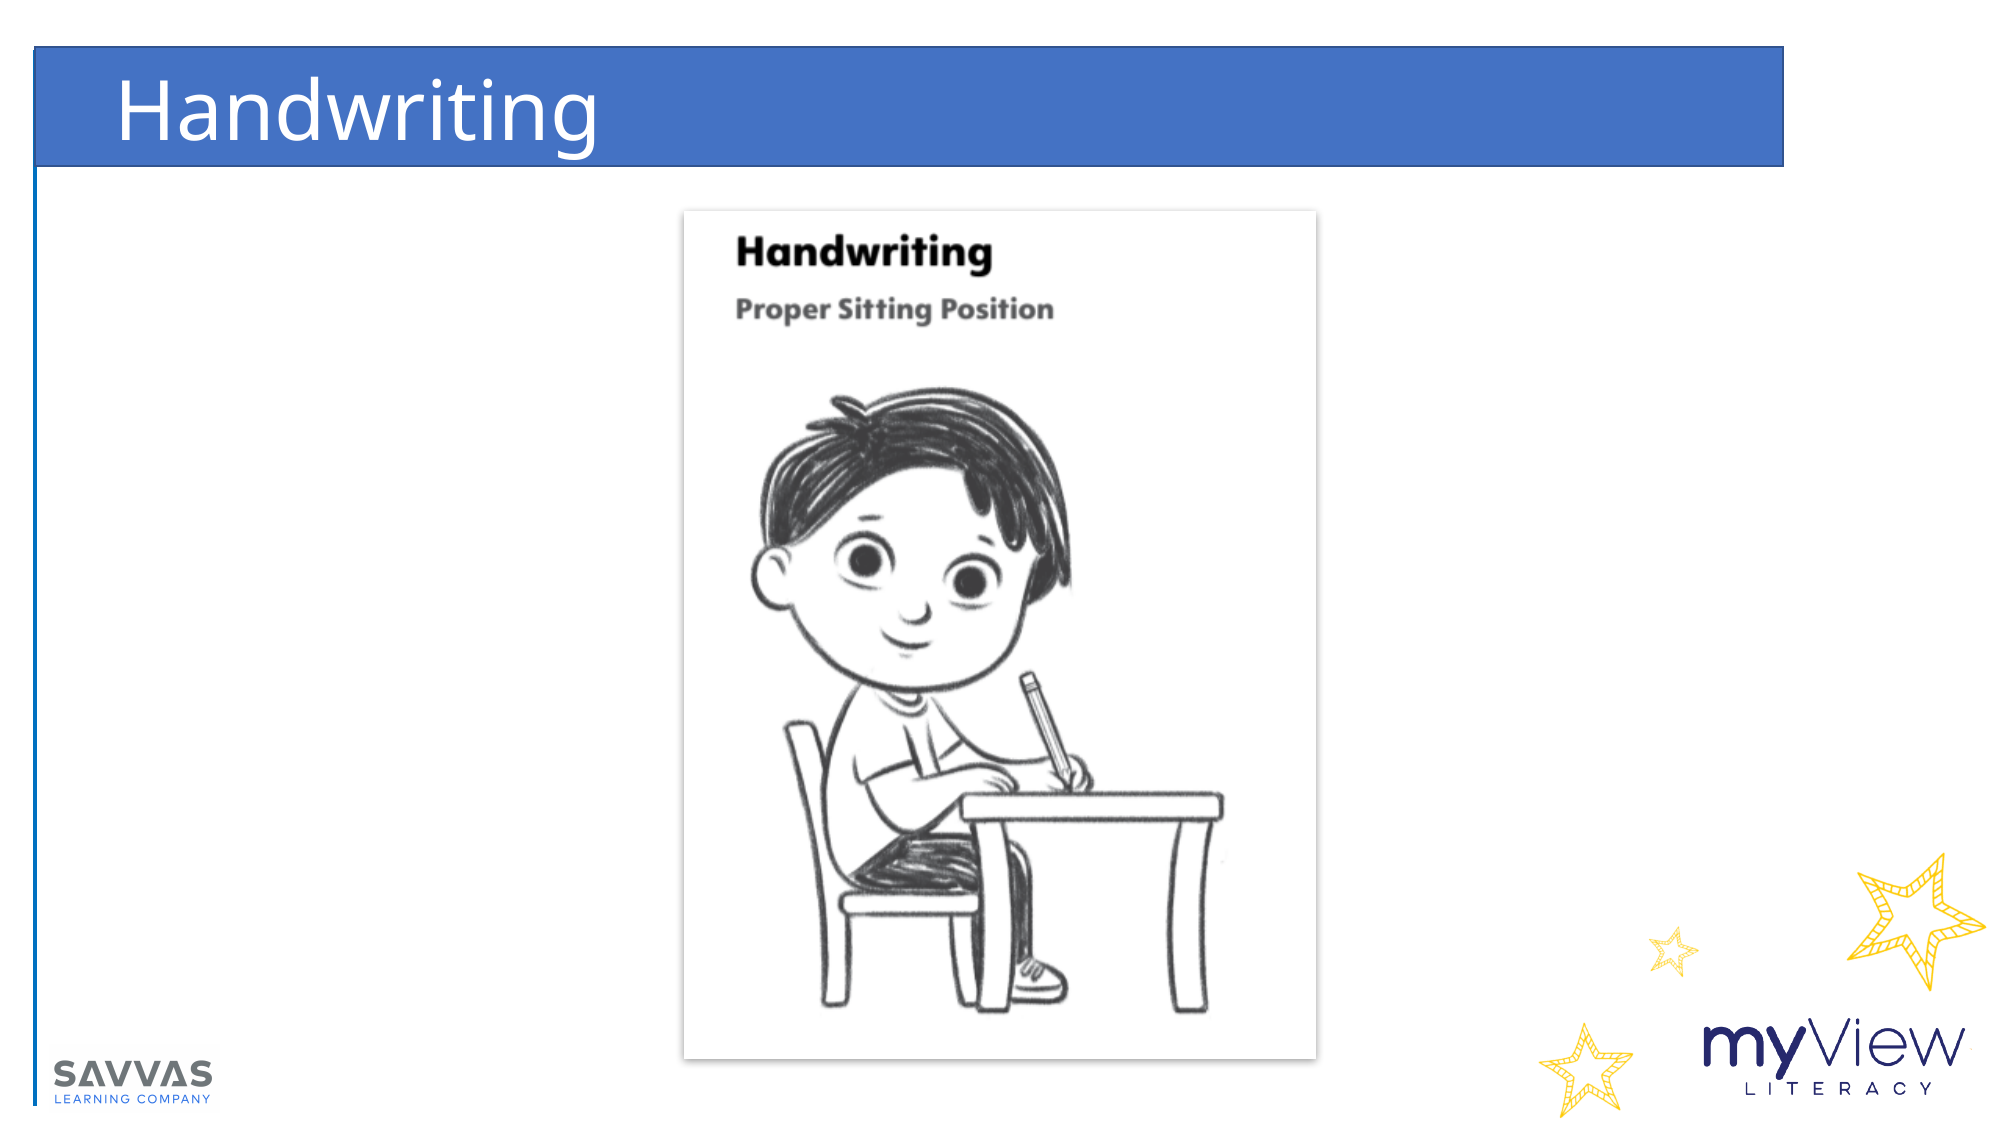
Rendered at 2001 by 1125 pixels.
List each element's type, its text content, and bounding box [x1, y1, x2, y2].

picture [698, 224, 1302, 1045]
text_box Handwriting [34, 46, 1784, 167]
picture [48, 1043, 220, 1113]
picture [1509, 814, 2000, 1125]
